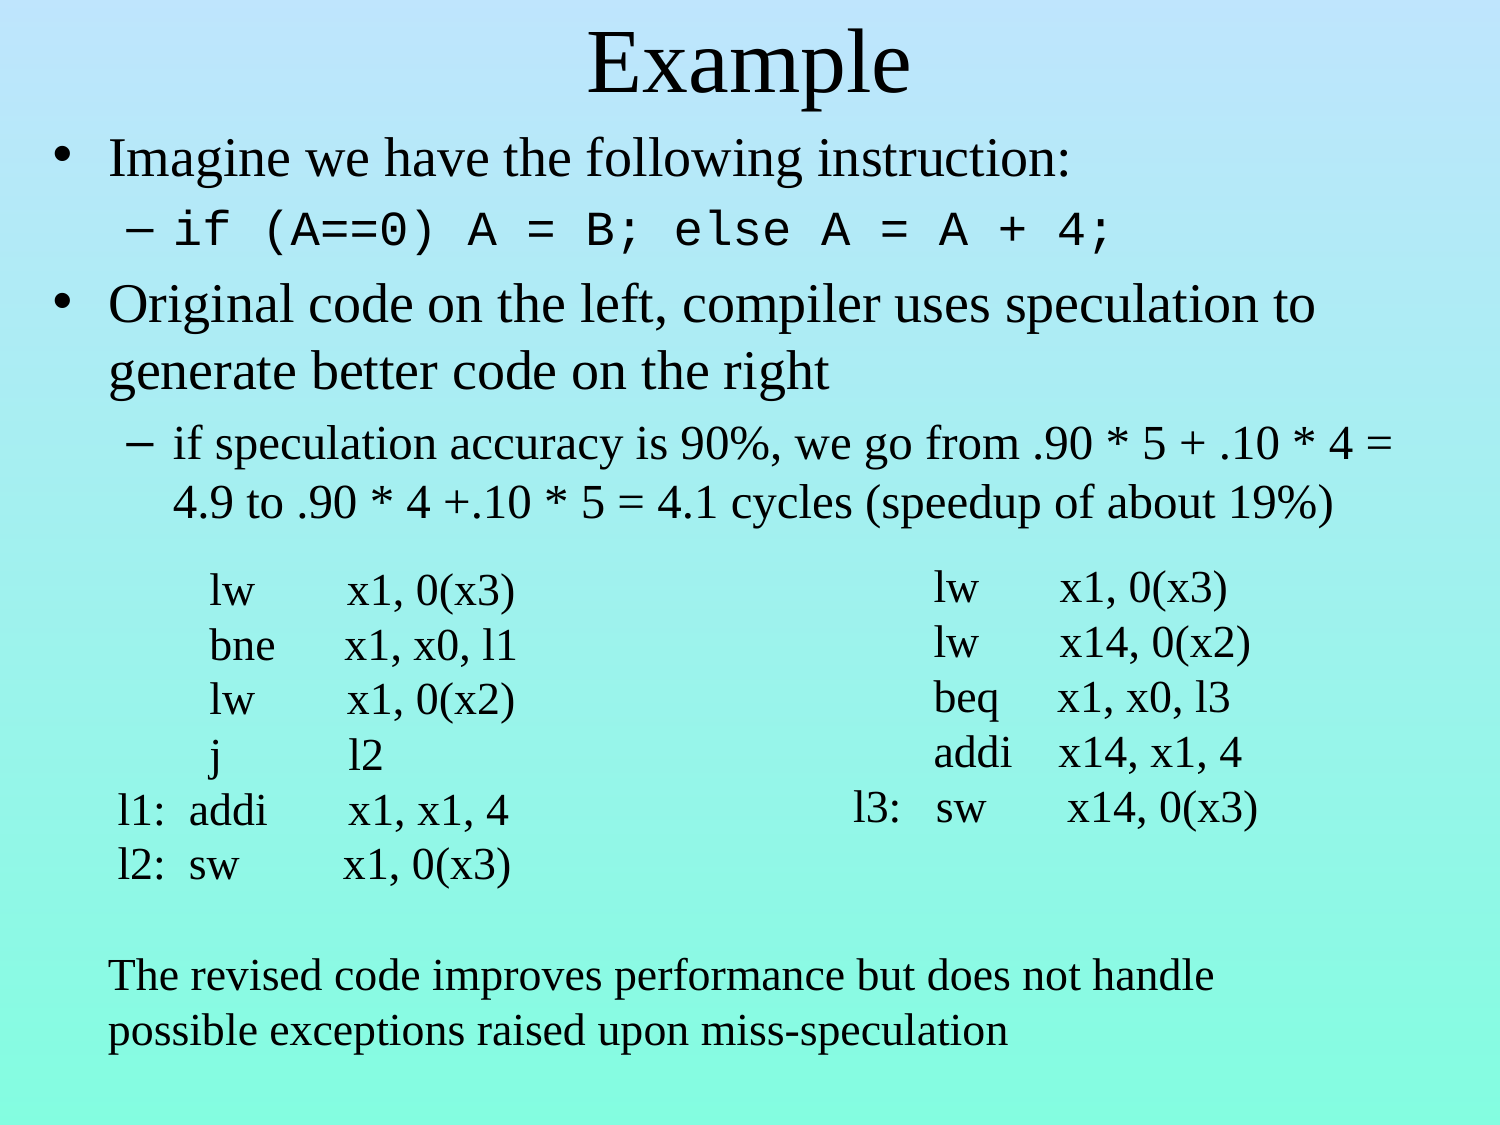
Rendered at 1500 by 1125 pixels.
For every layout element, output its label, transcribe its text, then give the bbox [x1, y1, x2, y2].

text_box The revised code improves performance but does not handle possible exceptions raised upon miss-speculation [93, 937, 1242, 1063]
list Imagine we have the following instruction: if (A==0) A = B; else A = A + 4; Original code on the left, compiler uses speculation to generate better code on the right if speculation accuracy is 90%, we go from .90 * 5 + .10 * 4 = 4.9 to .90 * 4 +.10 * 5 = 4.1 cycles (speedup of about 19%) [37, 112, 1463, 538]
text_box lw x1, 0(x3) lw x14, 0(x2) beq x1, x0, l3 addi x14, x1, 4 l3: sw x14, 0(x3) [826, 549, 1274, 840]
title Example [75, 0, 1425, 112]
text_box lw x1, 0(x3) bne x1, x0, l1 lw x1, 0(x2) j l2 l1: addi x1, x1, 4 l2: sw x1, 0(x3) [56, 551, 534, 897]
